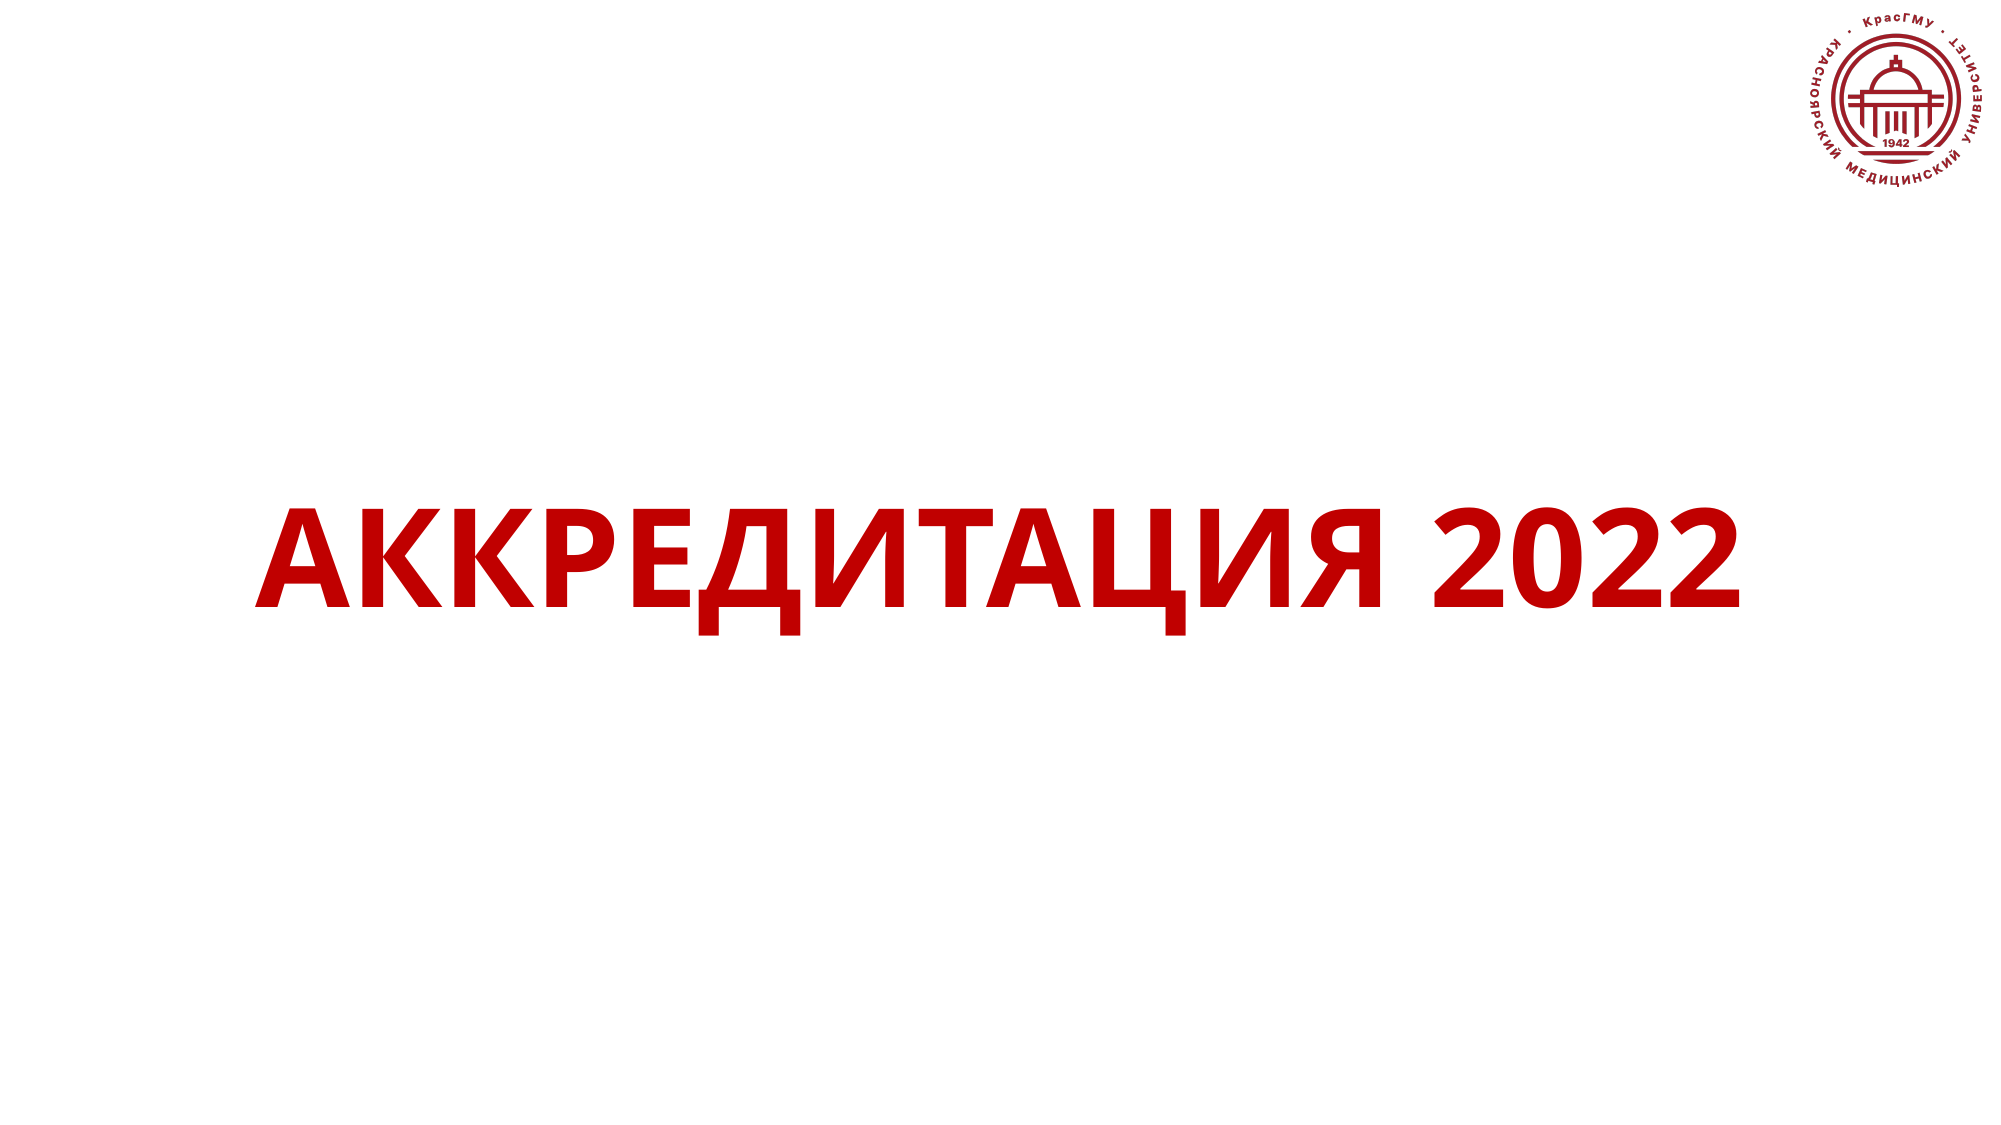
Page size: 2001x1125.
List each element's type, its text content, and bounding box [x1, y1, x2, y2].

picture [1810, 13, 1982, 187]
title АККРЕДИТАЦИЯ 2022 [39, 400, 1961, 725]
